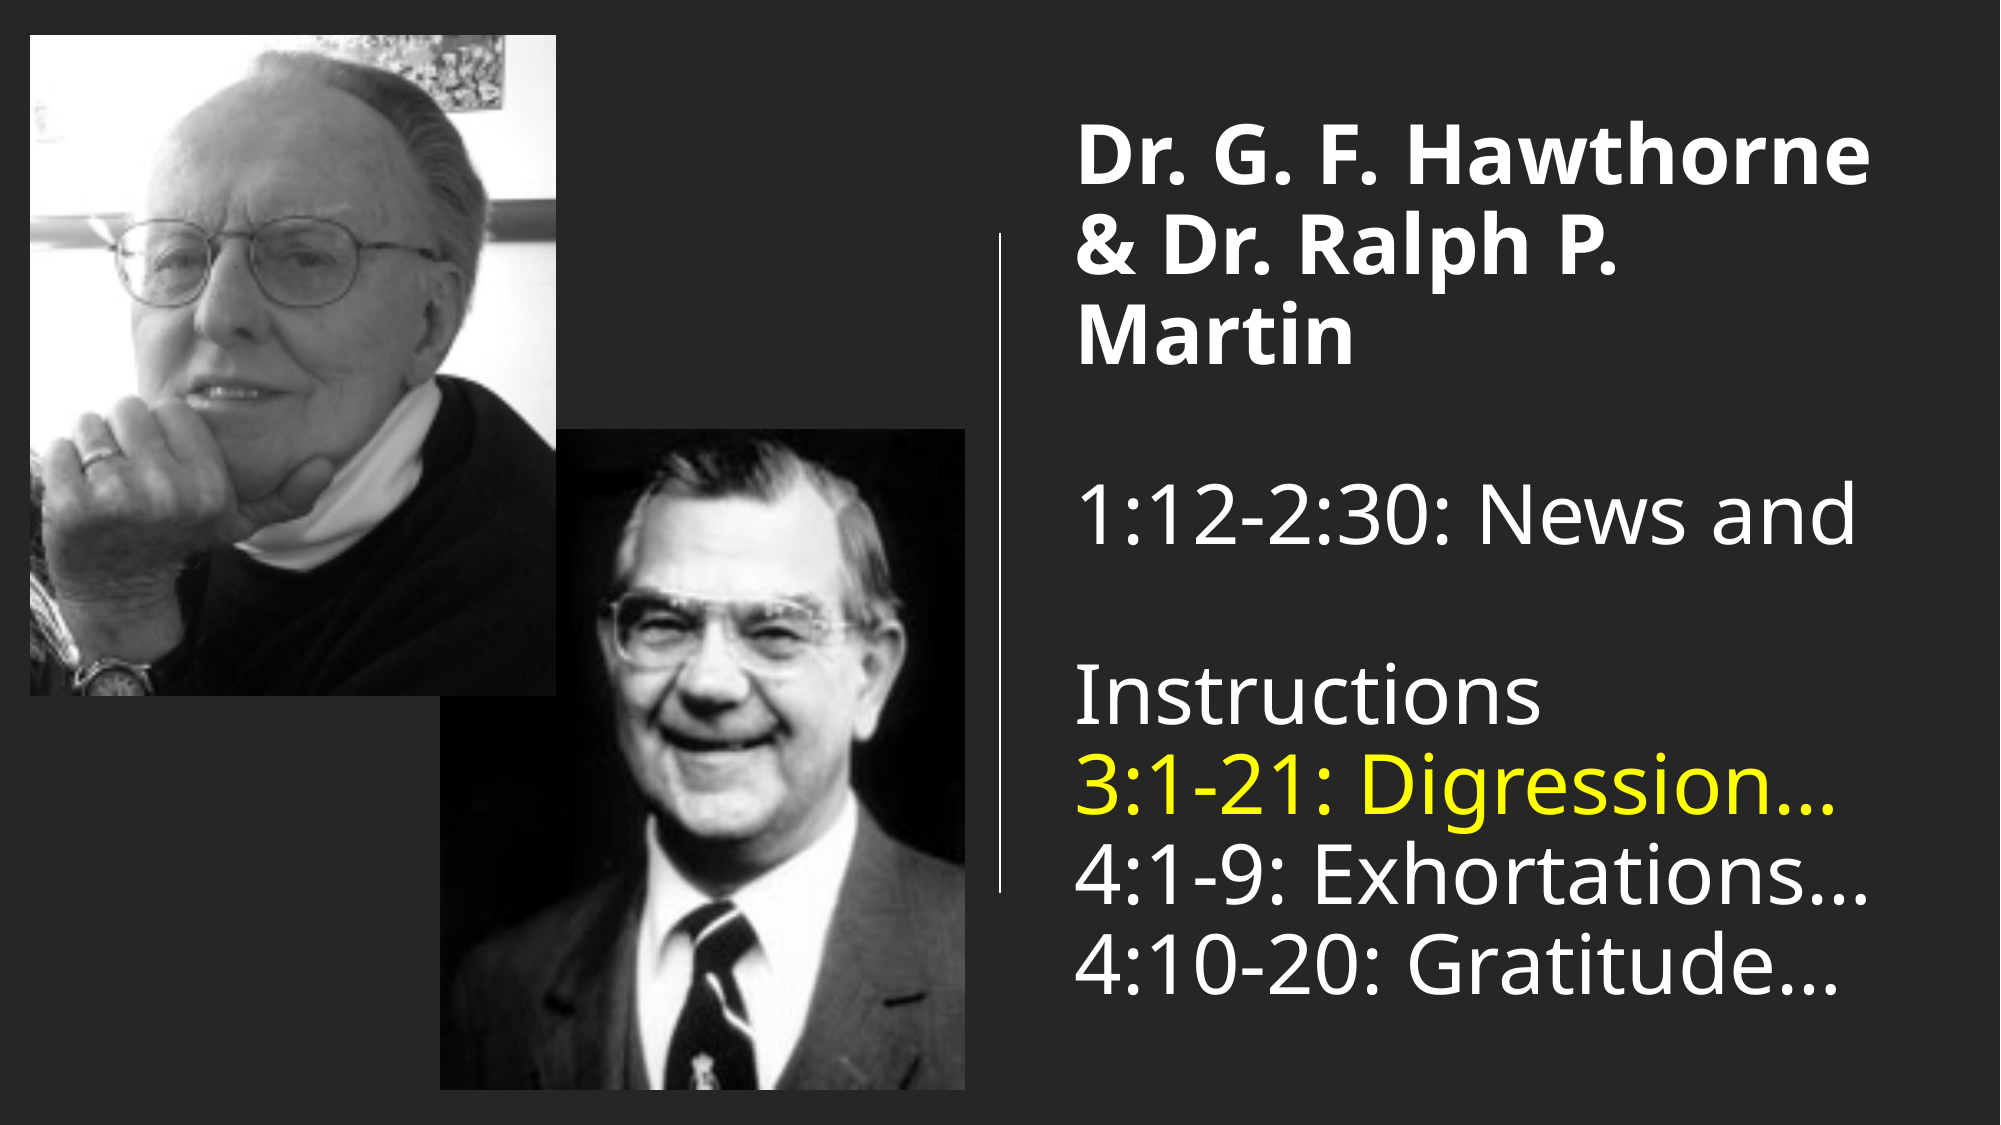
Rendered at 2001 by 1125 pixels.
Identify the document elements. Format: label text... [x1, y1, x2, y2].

title Dr. G. F. Hawthorne & Dr. Ralph P. Martin 1:12-2:30: News and Instructions 3:1-21: Digression… 4:1-9: Exhortations… 4:10-20: Gratitude… [999, 0, 2000, 1125]
picture [30, 34, 965, 1090]
